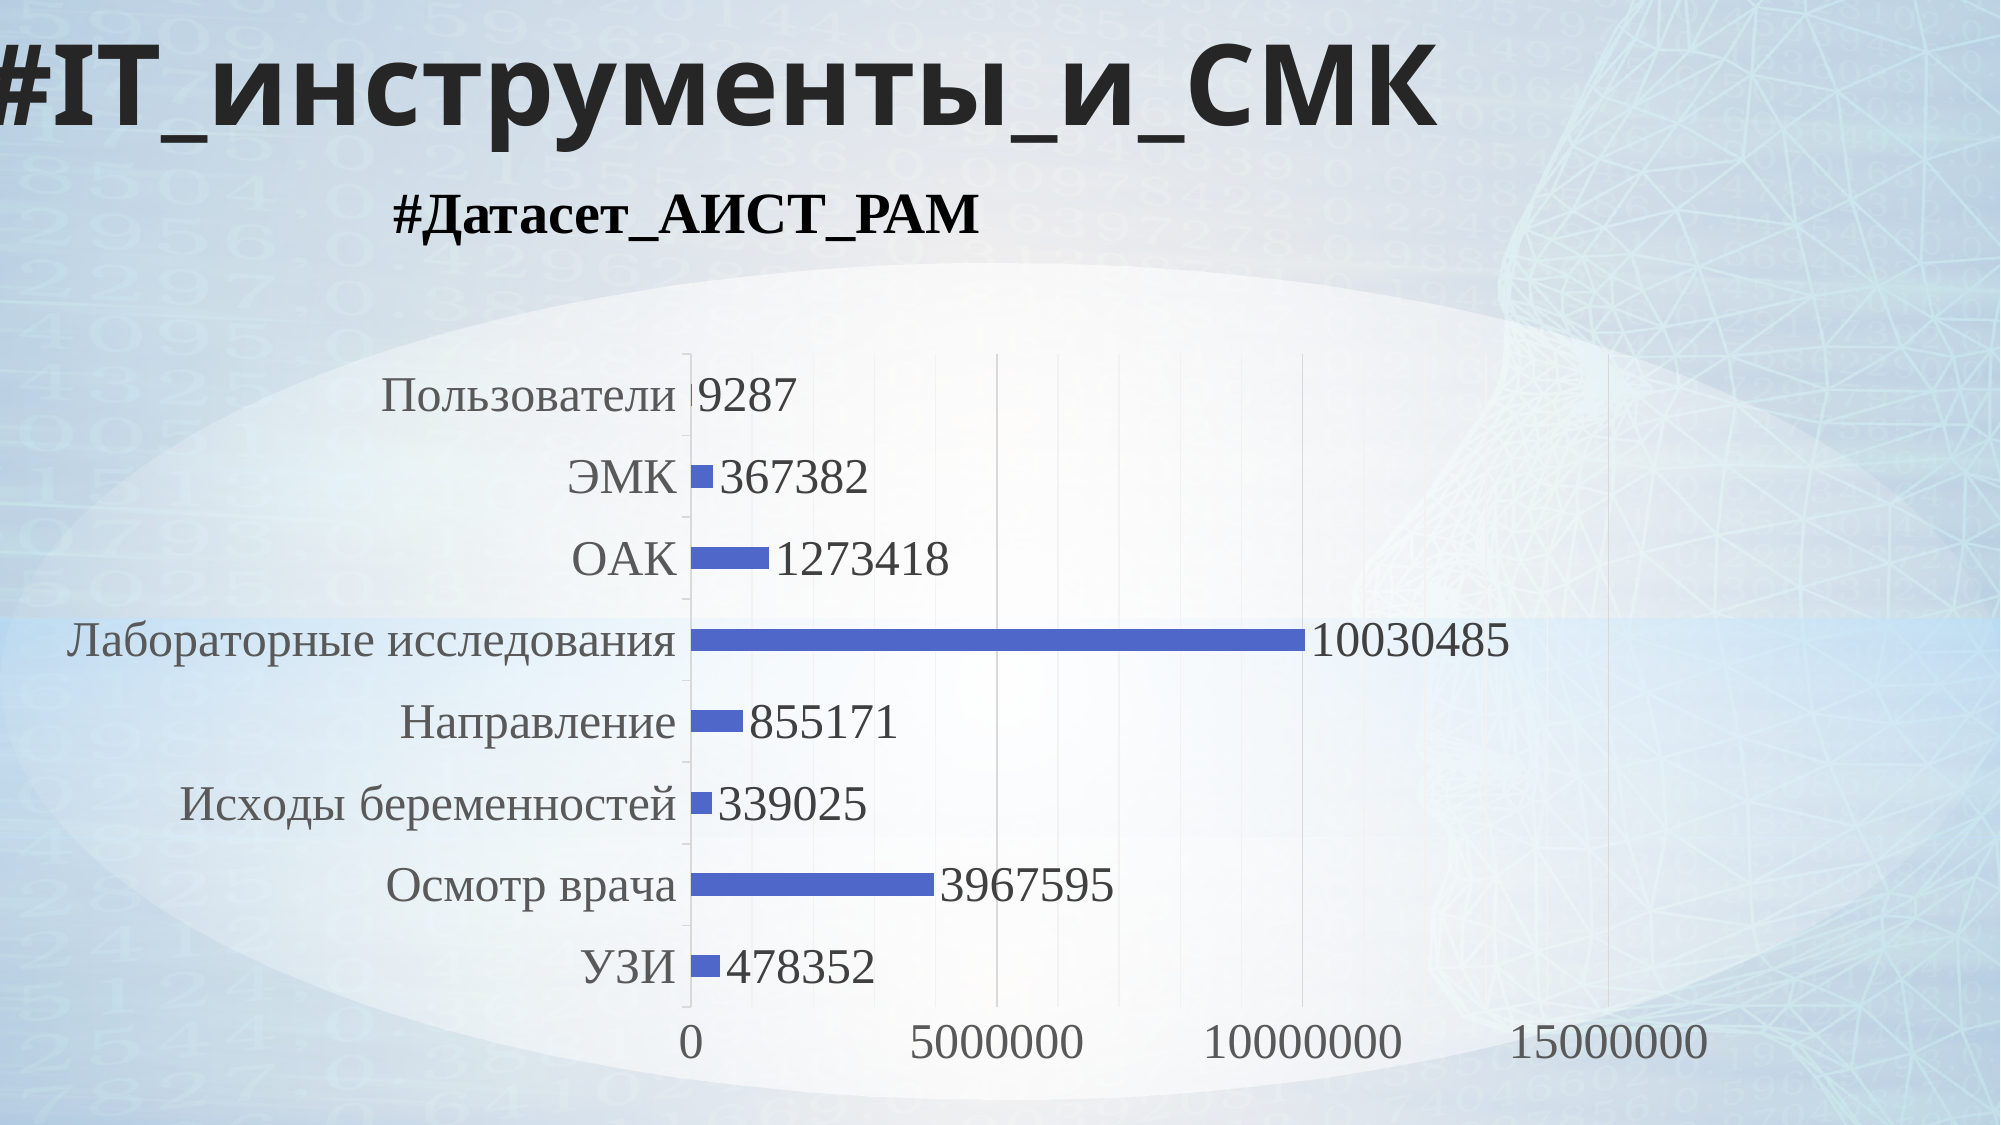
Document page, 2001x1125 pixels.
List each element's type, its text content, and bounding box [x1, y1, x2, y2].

text_box #IT_инструменты_и_СМК [0, 5, 1454, 156]
text_box #Датасет_АИСТ_РАМ [378, 167, 1105, 253]
chart [32, 338, 1744, 1085]
